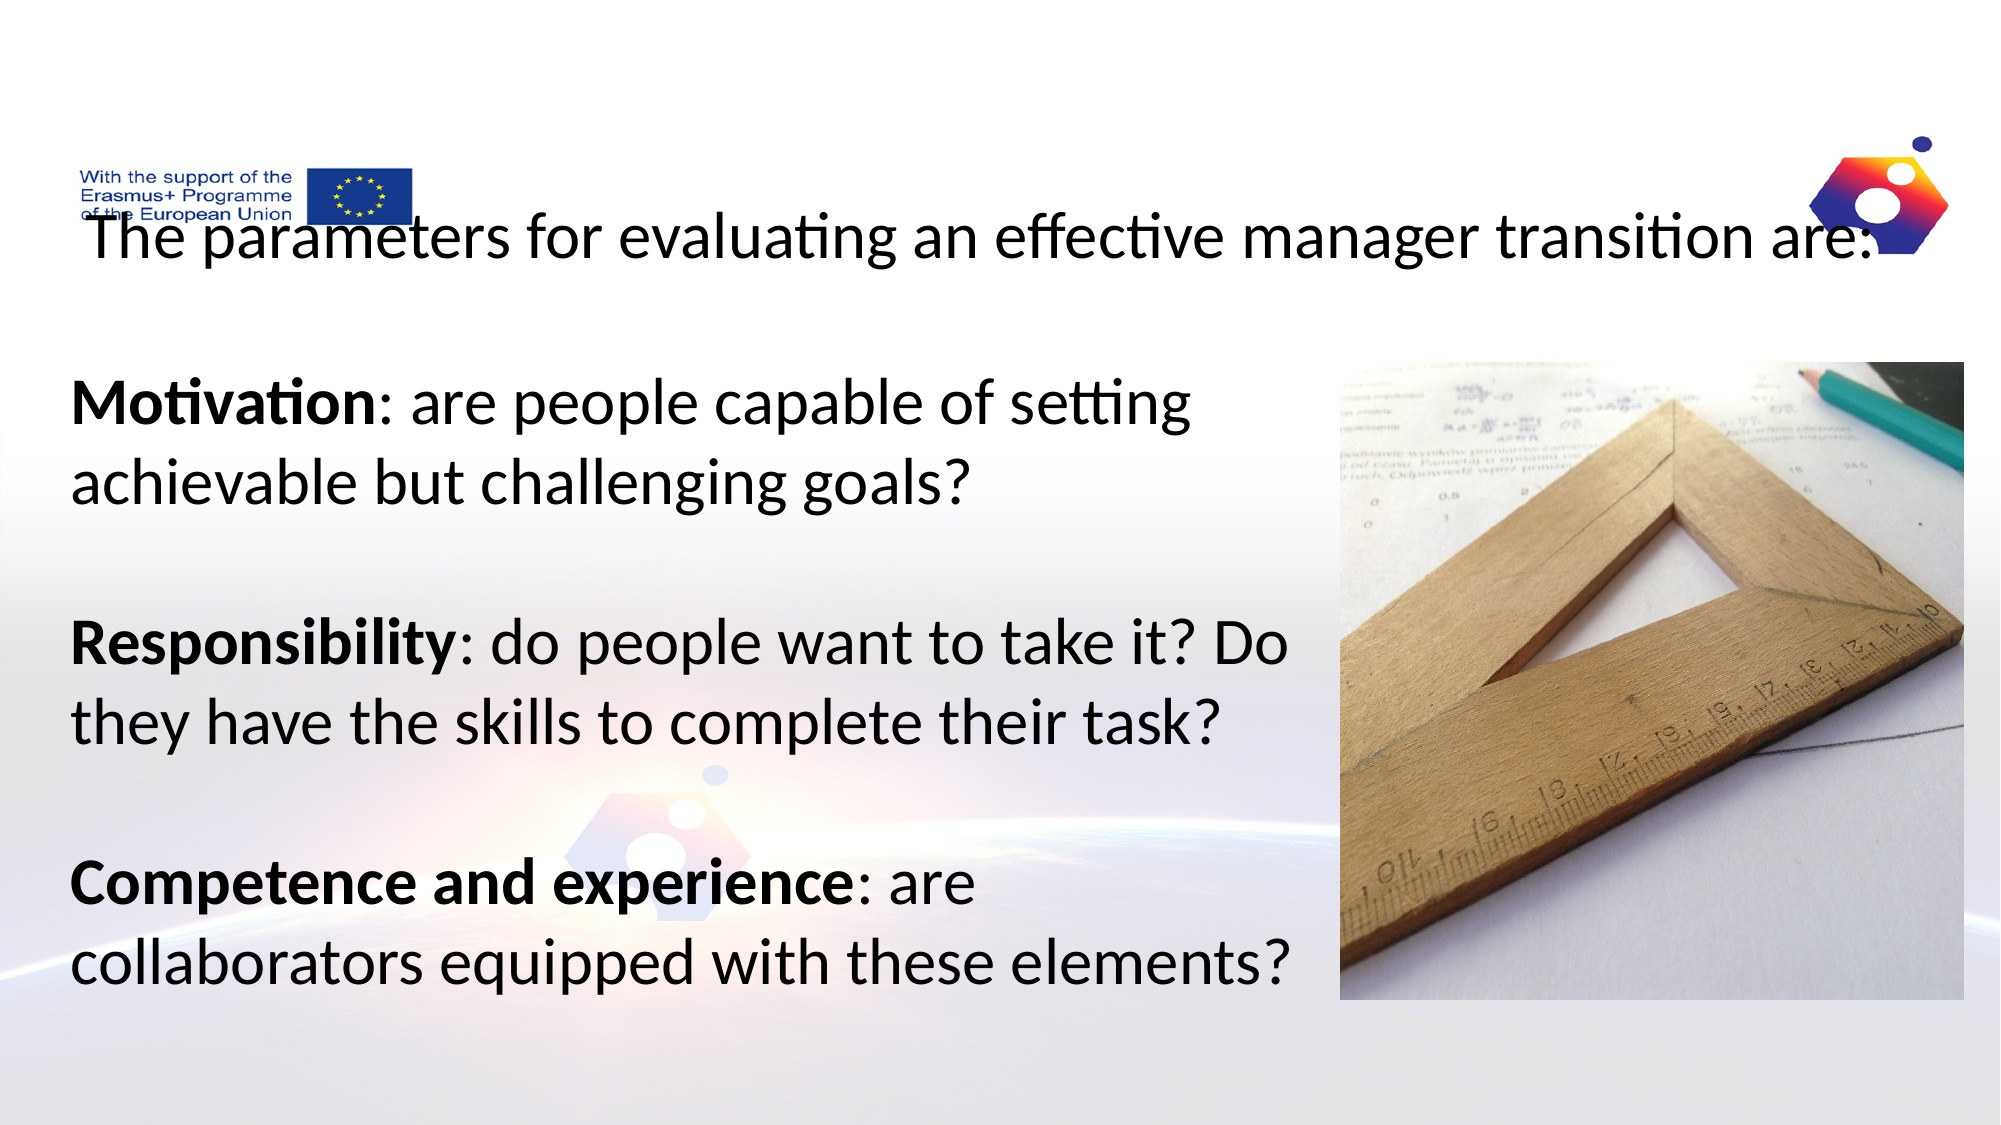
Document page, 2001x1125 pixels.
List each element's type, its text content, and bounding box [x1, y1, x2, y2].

text_box The parameters for evaluating an effective manager transition are: [55, 184, 1970, 279]
text_box Motivation: are people capable of setting achievable but challenging goals? Responsibility: do people want to take it? Do they have the skills to complete their task? Competence and experience: are collaborators equipped with these elements? [55, 350, 1317, 1005]
picture [0, 0, 2001, 1125]
title [73, 279, 1925, 849]
